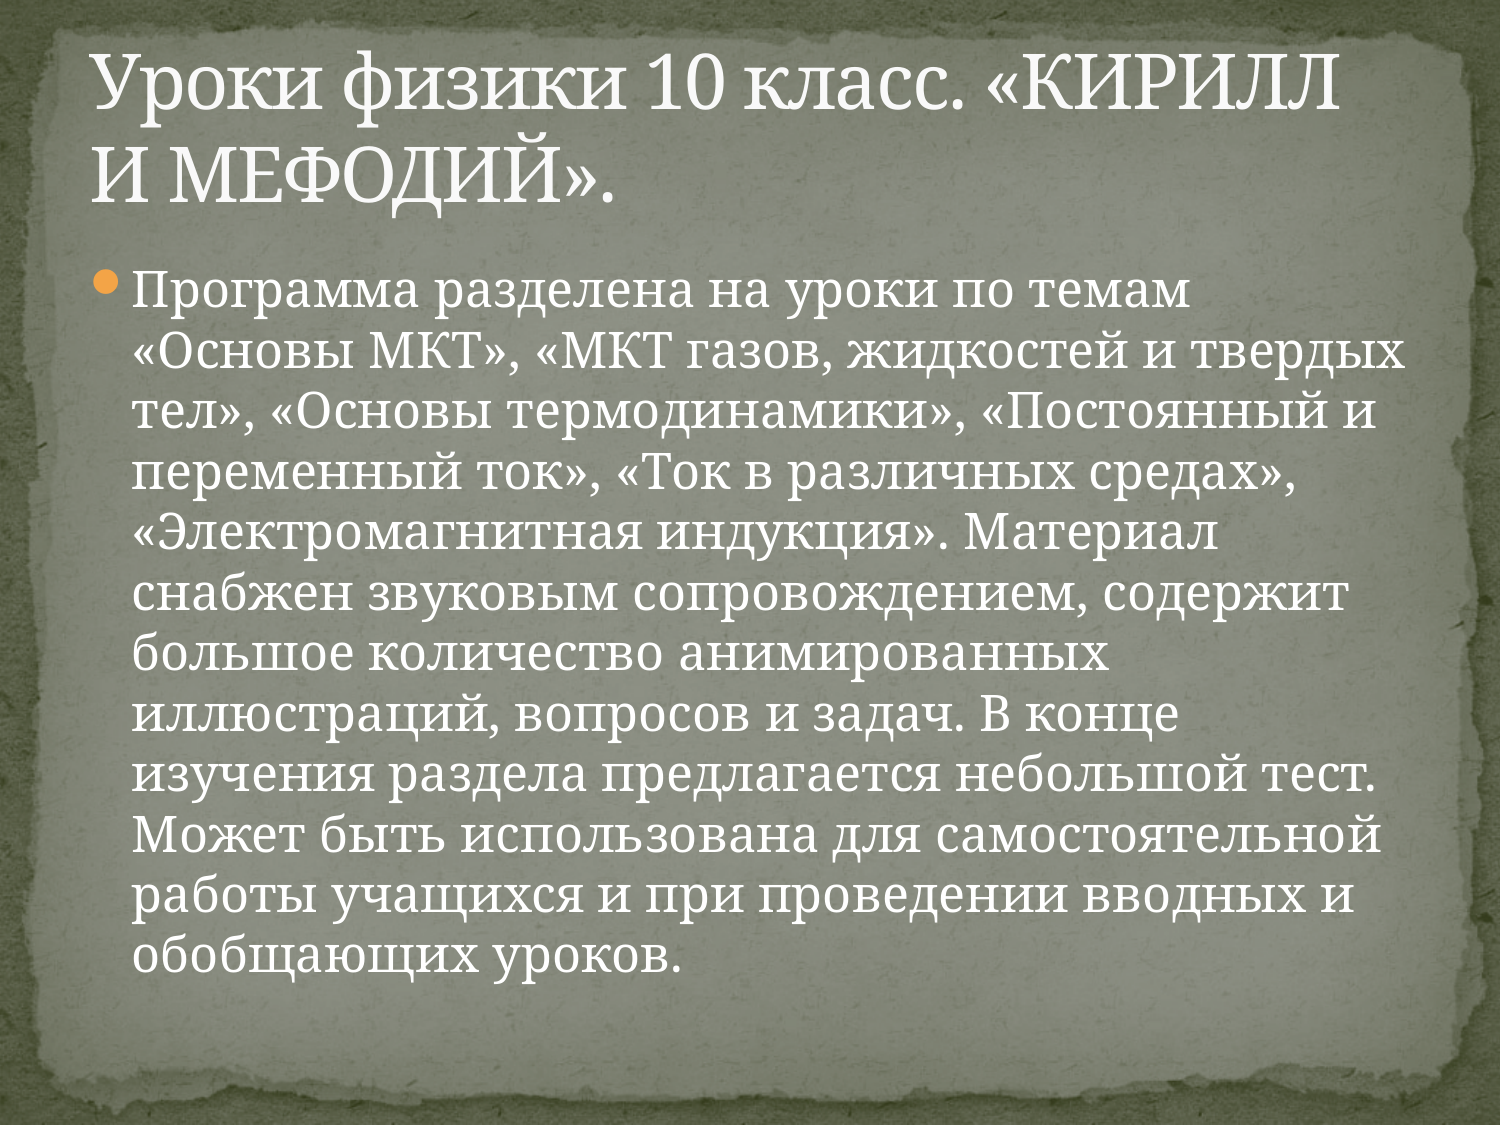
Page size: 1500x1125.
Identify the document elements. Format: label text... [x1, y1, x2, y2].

list Программа разделена на уроки по темам «Основы МКТ», «МКТ газов, жидкостей и твердых тел», «Основы термодинамики», «Постоянный и переменный ток», «Ток в различных средах», «Электромагнитная индукция». Материал снабжен звуковым сопровождением, содержит большое количество анимированных иллюстраций, вопросов и задач. В конце изучения раздела предлагается небольшой тест. Может быть использована для самостоятельной работы учащихся и при проведении вводных и обобщающих уроков. [75, 249, 1425, 1000]
title Уроки физики 10 класс. «КИРИЛЛ И МЕФОДИЙ». [74, 24, 1425, 225]
